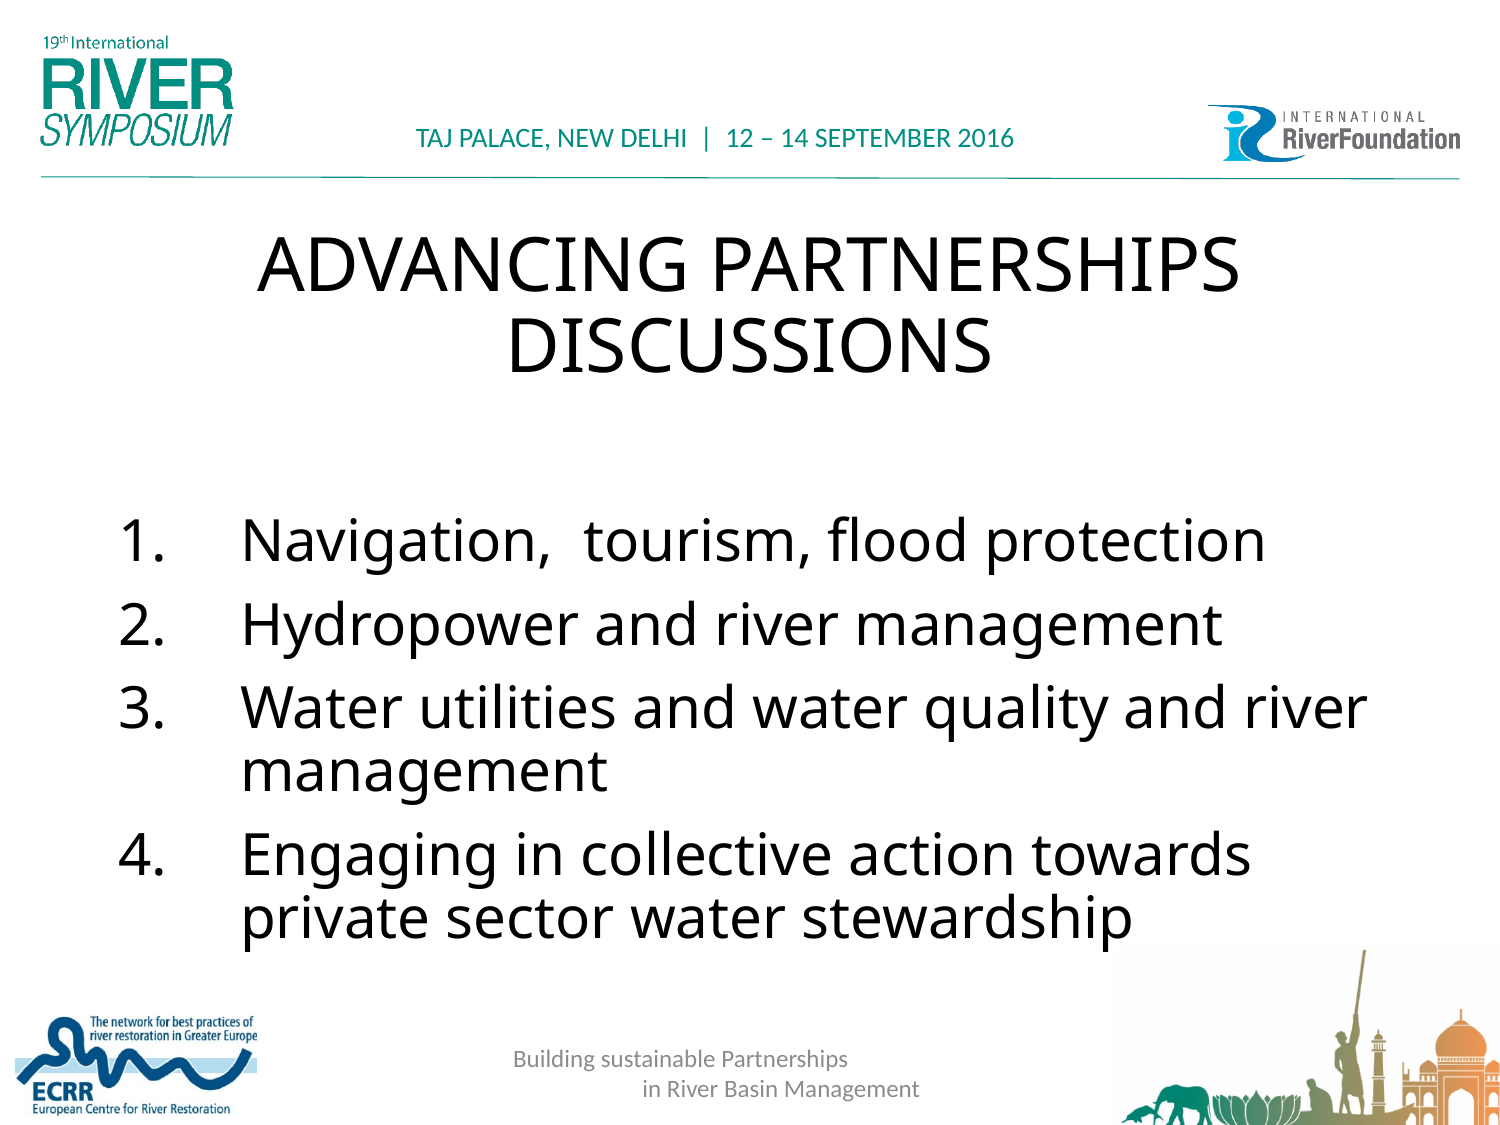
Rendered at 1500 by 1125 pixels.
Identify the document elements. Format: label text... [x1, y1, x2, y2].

picture [1114, 946, 1500, 1125]
picture [1208, 105, 1260, 162]
picture [14, 1015, 257, 1116]
picture [1257, 105, 1460, 162]
list ADVANCING PARTNERSHIPS DISCUSSIONS Navigation, tourism, flood protection Hydropower and river management Water utilities and water quality and river management Engaging in collective action towards private sector water stewardship [103, 219, 1397, 1014]
text_box TAJ PALACE, NEW DELHI | 12 – 14 SEPTEMBER 2016 [400, 111, 1073, 161]
picture [17, 0, 257, 152]
footer Building sustainable Partnerships in River Basin Management [496, 1042, 1004, 1103]
